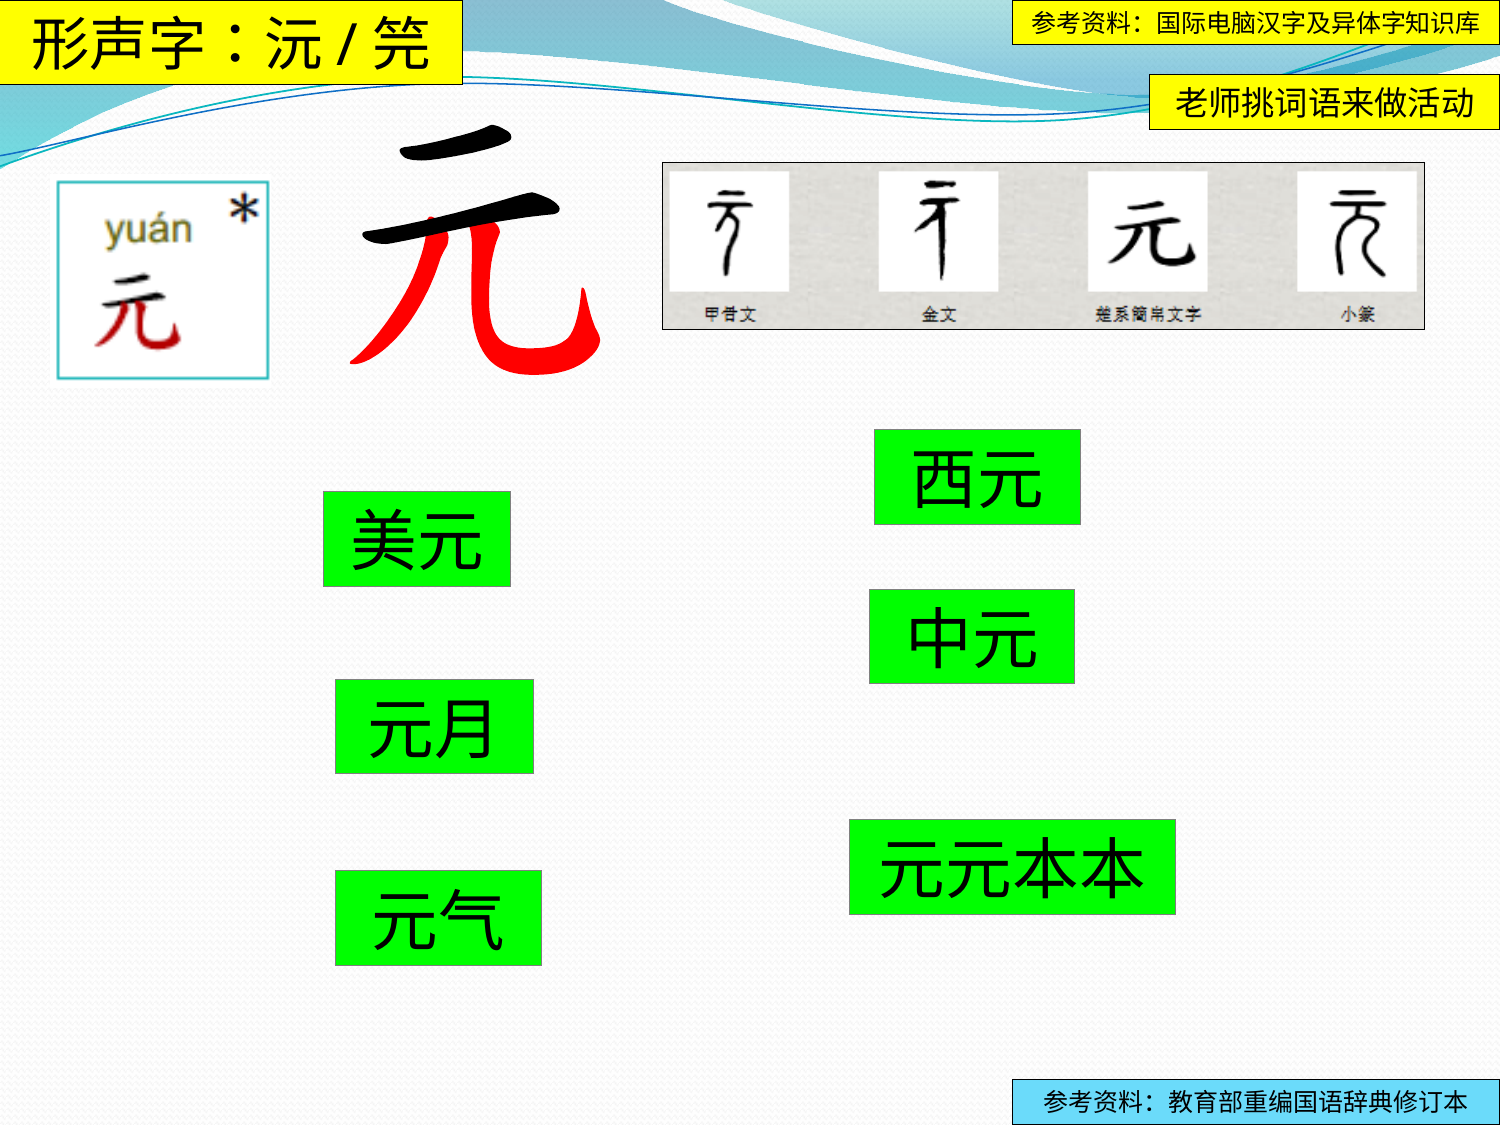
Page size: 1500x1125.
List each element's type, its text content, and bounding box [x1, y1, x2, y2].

text_box 中元 [869, 589, 1075, 684]
text_box 元元本本 [849, 819, 1176, 915]
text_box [362, 124, 560, 245]
picture [662, 162, 1426, 330]
text_box 参考资料：国际电脑汉字及异体字知识库 [1012, 0, 1500, 45]
text_box 元月 [335, 679, 534, 774]
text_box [49, 174, 272, 388]
text_box 西元 [874, 429, 1081, 525]
text_box 元气 [335, 870, 542, 966]
text_box 参考资料：教育部重编国语辞典修订本 [1012, 1079, 1500, 1125]
text_box 美元 [323, 491, 511, 587]
text_box 因为色 [355, 212, 564, 257]
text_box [349, 212, 601, 376]
text_box 形声字：沅/笎 [0, 0, 463, 85]
text_box 老师挑词语来做活动 [1149, 74, 1500, 130]
